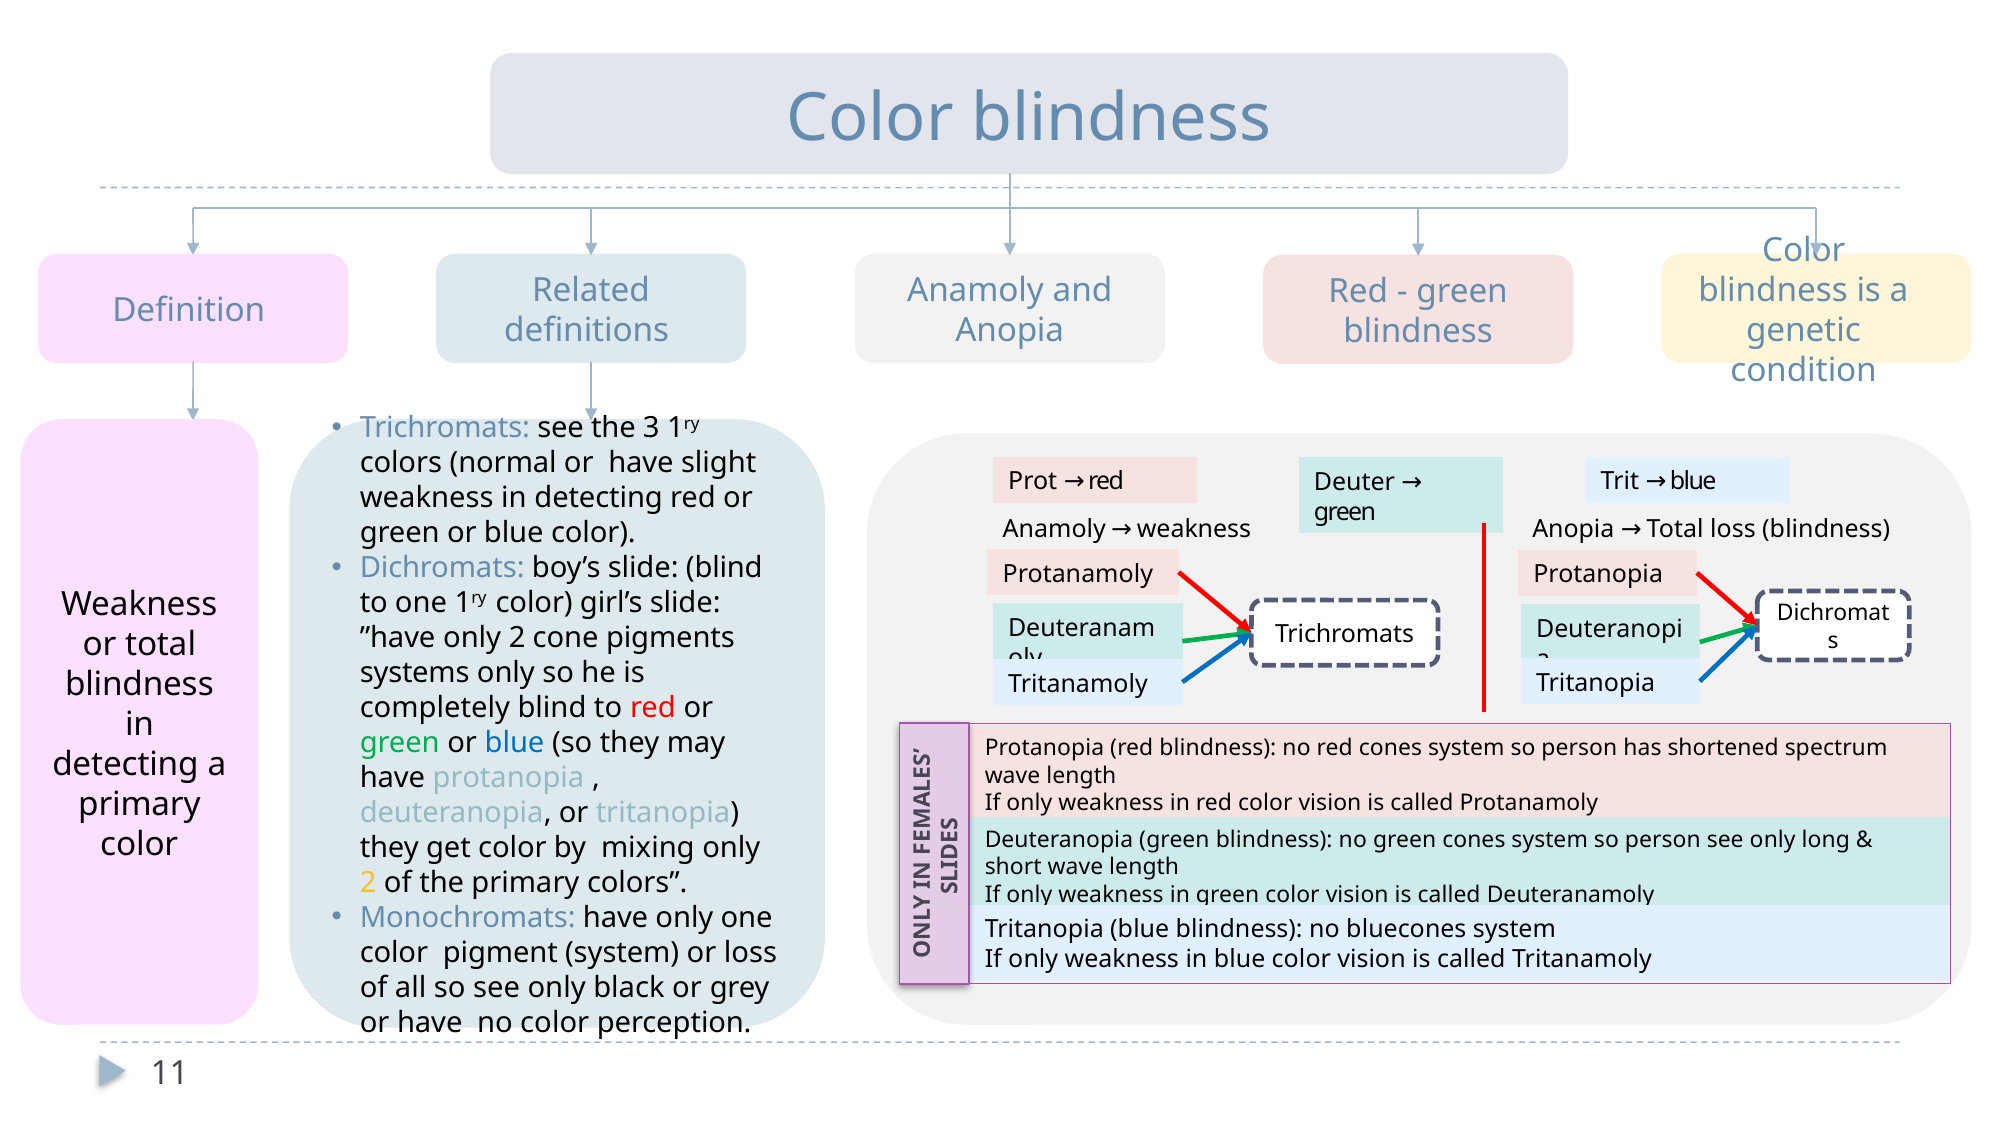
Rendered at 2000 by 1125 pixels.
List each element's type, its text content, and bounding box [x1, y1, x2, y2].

text_box Trichromats: see the 3 1ry colors (normal or have slight weakness in detecting red or green or blue color). Dichromats: boy’s slide: (blind to one 1ry color) girl’s slide: ”have only 2 cone pigments systems only so he is completely blind to red or green or blue (so they may have protanopia , deuteranopia, or tritanopia) they get color by mixing only 2 of the primary colors”. Monochromats: have only one color pigment (system) or loss of all so see only black or grey or have no color perception. [289, 419, 825, 1028]
text_box ONLY IN FEMALES’ SLIDES [899, 722, 970, 985]
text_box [1178, 572, 1252, 631]
text_box Red - green blindness [1263, 254, 1574, 364]
text_box Protanopia [1518, 550, 1697, 596]
text_box [867, 433, 1972, 1025]
text_box Color blindness is a genetic condition [1661, 253, 1972, 364]
text_box Protanamoly [987, 551, 1179, 595]
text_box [1182, 632, 1252, 683]
text_box Tritanopia [1521, 658, 1700, 704]
text_box Trit → blue [1585, 457, 1790, 503]
text_box Deuter → green [1299, 457, 1503, 533]
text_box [1699, 625, 1758, 682]
text_box Definition [37, 253, 349, 364]
text_box Trichromats [1257, 598, 1440, 667]
text_box Weakness or total blindness in detecting a primary color [20, 419, 259, 1025]
text_box Anopia → Total loss (blindness) [1517, 505, 1908, 550]
text_box Related definitions [435, 253, 747, 364]
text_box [1696, 572, 1758, 626]
text_box Anamoly and Anopia [854, 253, 1165, 364]
text_box Dichromats [1764, 589, 1911, 662]
text_box [969, 721, 1952, 985]
text_box Color blindness [490, 52, 1569, 175]
text_box Deuteranopia [1521, 604, 1693, 658]
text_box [1182, 626, 1252, 632]
text_box Anamoly → weakness [987, 505, 1378, 551]
text_box Deuteranamoly [993, 603, 1176, 659]
text_box Tritanamoly [993, 659, 1183, 705]
slide_number 11 [133, 1042, 568, 1103]
text_box Prot → red [993, 457, 1197, 503]
